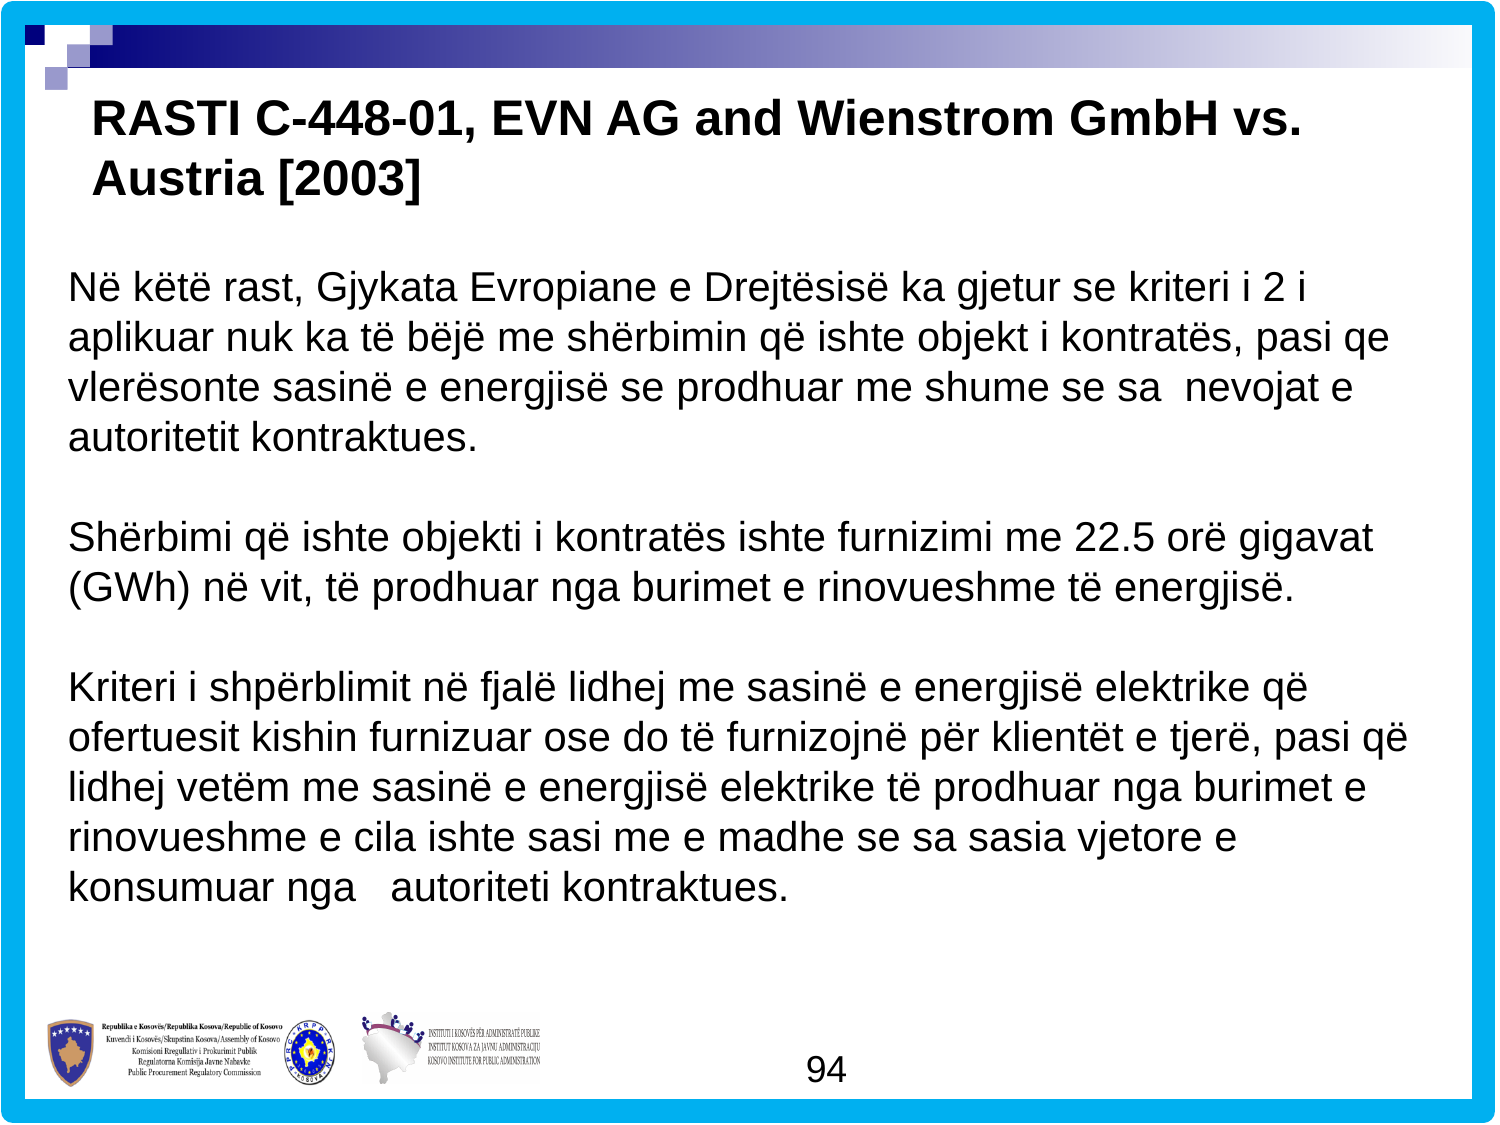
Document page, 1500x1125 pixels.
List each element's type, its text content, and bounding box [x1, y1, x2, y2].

picture [362, 1012, 540, 1084]
text_box RASTI C-448-01, EVN AG and Wienstrom GmbH vs. Austria [2003] [76, 78, 1483, 213]
picture [37, 1012, 345, 1096]
text_box Në këtë rast, Gjykata Evropiane e Drejtësisë ka gjetur se kriteri i 2 i aplikuar nuk ka të bëjë me shërbimin që ishte objekt i kontratës, pasi qe vlerësonte sasinë e energjisë se prodhuar me shume se sa nevojat e autoritetit kontraktues. Shërbimi që ishte objekti i kontratës ishte furnizimi me 22.5 orë gigavat (GWh) në vit, të prodhuar nga burimet e rinovueshme të energjisë. Kriteri i shpërblimit në fjalë lidhej me sasinë e energjisë elektrike që ofertuesit kishin furnizuar ose do të furnizojnë për klientët e tjerë, pasi që lidhej vetëm me sasinë e energjisë elektrike të prodhuar nga burimet e rinovueshme e cila ishte sasi me e madhe se sa sasia vjetore e konsumuar nga autoriteti kontraktues. [53, 251, 1436, 917]
